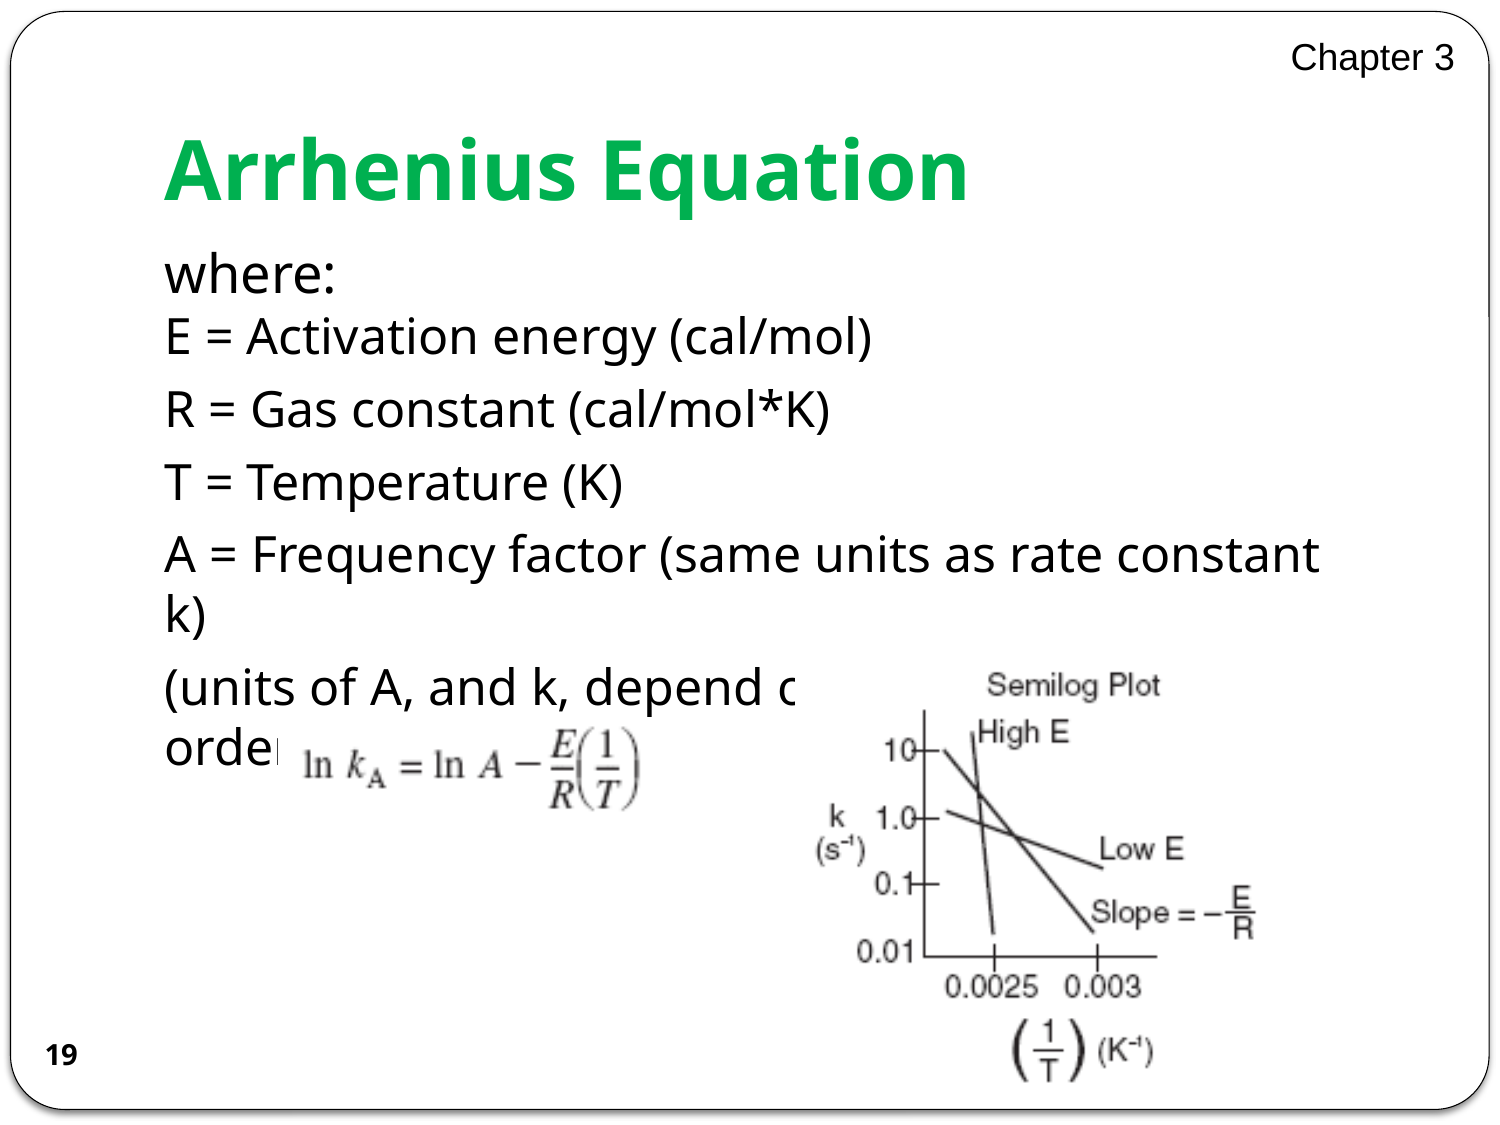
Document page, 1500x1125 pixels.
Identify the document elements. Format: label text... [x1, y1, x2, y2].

text_box where: E = Activation energy (cal/mol) R = Gas constant (cal/mol*K) T = Temperature (K) A = Frequency factor (same units as rate constant k) (units of A, and k, depend on overall reaction order) [150, 232, 1378, 783]
picture [795, 652, 1297, 1092]
text_box Chapter 3 [1055, 25, 1470, 86]
slide_number 19 [23, 1018, 99, 1094]
title Arrhenius Equation [150, 45, 1425, 233]
picture [277, 720, 653, 833]
